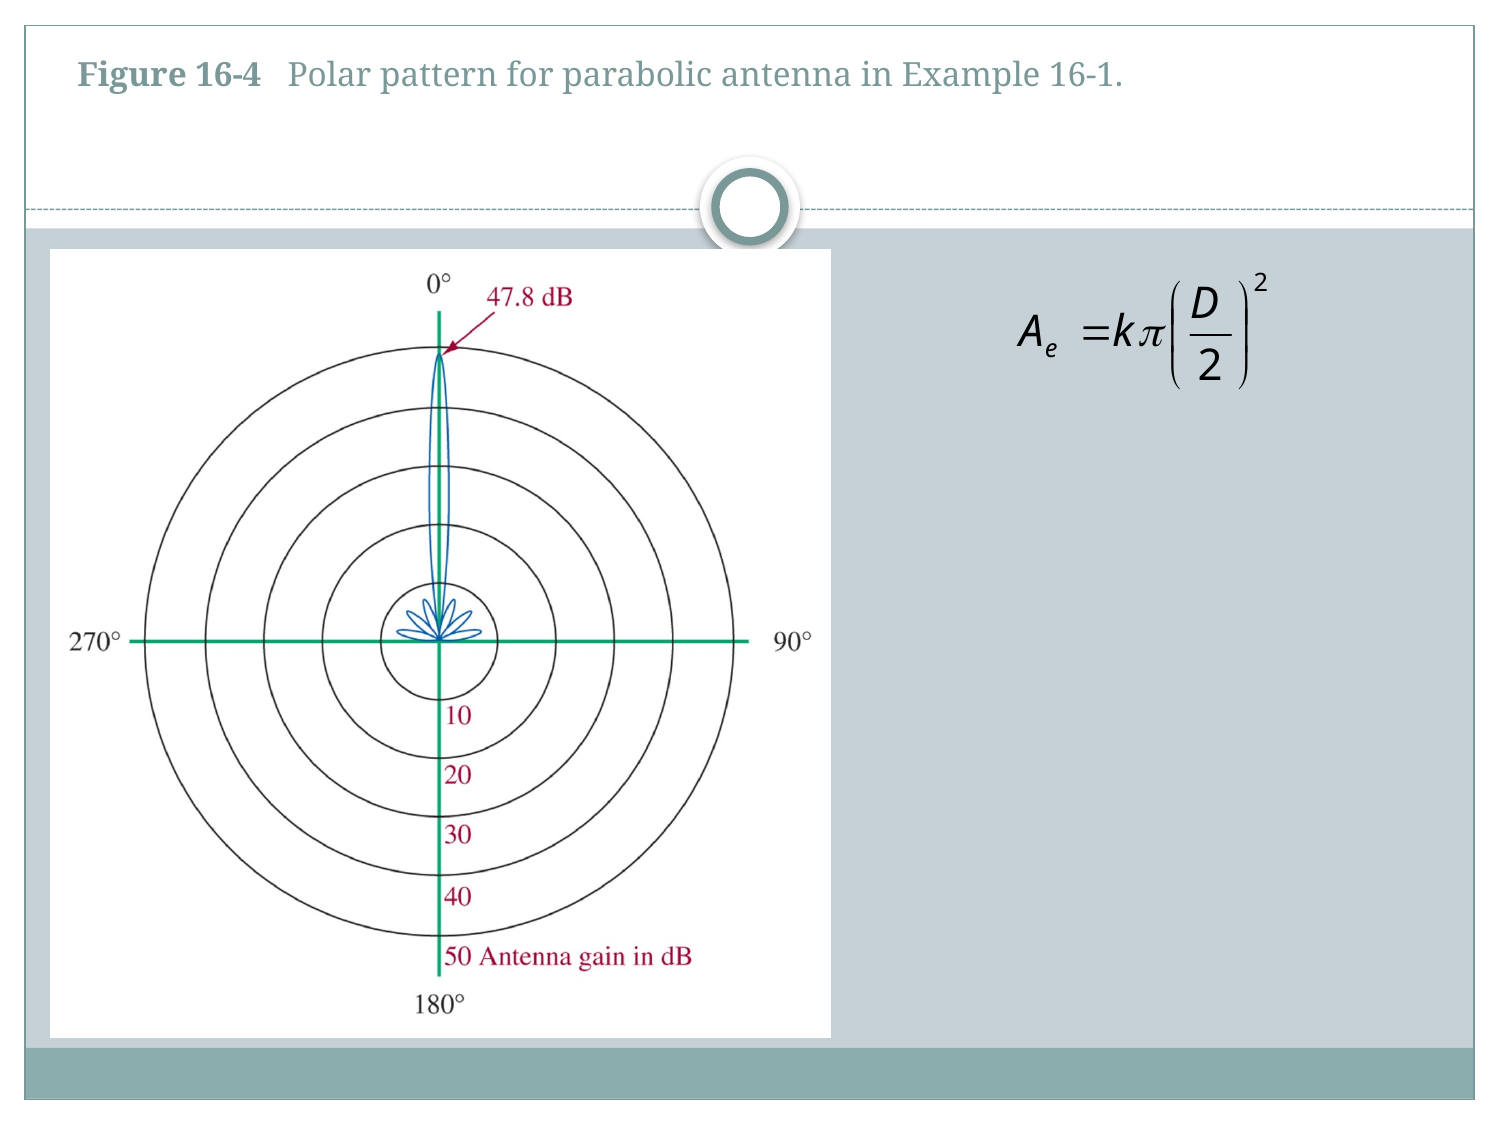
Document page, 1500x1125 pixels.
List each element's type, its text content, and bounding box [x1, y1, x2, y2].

title Figure 16-4 Polar pattern for parabolic antenna in Example 16-1. [62, 45, 1425, 100]
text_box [1012, 262, 1276, 398]
picture [49, 249, 831, 1038]
